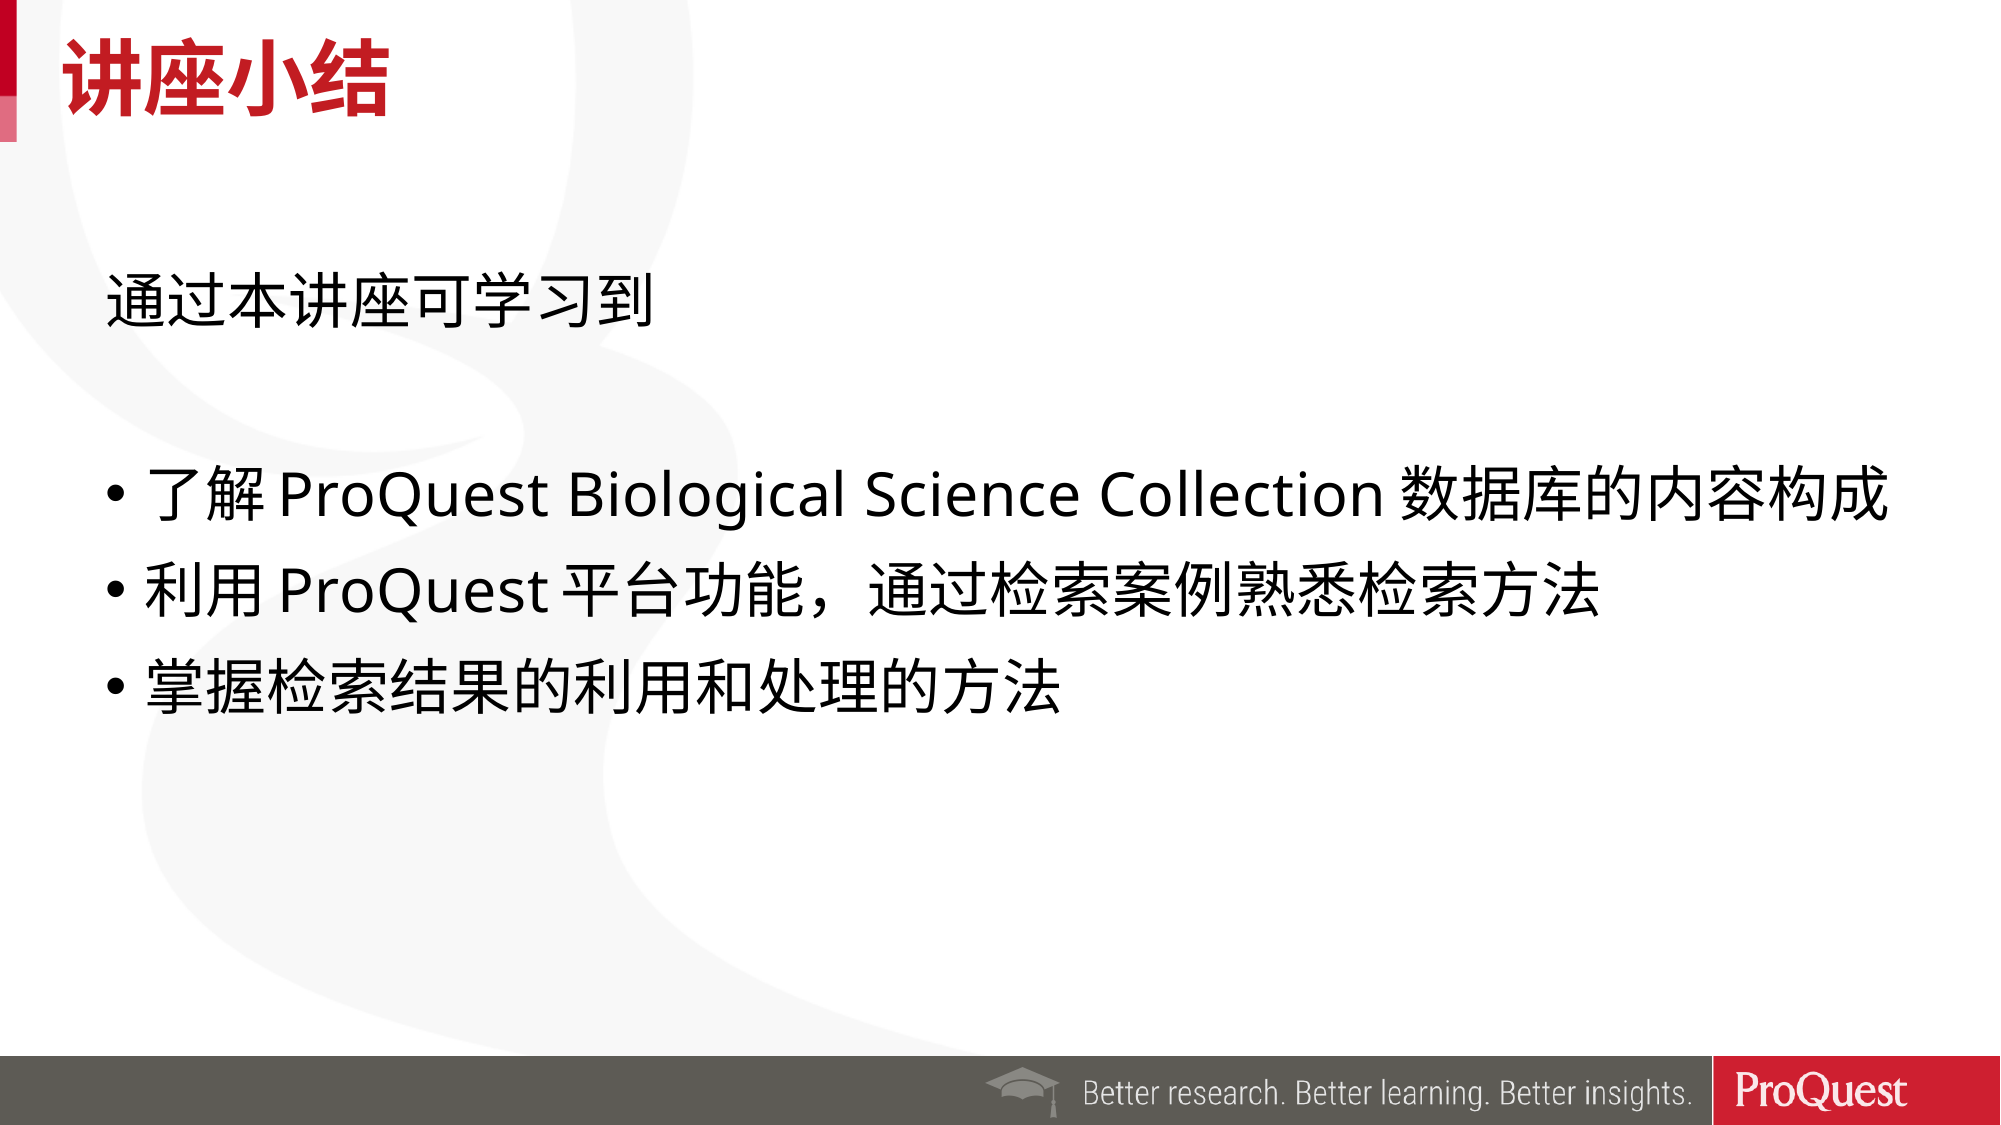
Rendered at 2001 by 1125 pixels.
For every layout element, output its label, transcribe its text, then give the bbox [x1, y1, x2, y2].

title 讲座小结 [45, 29, 1845, 142]
picture [0, 0, 2001, 1125]
list 通过本讲座可学习到 了解ProQuest Biological Science Collection数据库的内容构成 利用ProQuest平台功能，通过检索案例熟悉检索方法 掌握检索结果的利用和处理的方法 [90, 240, 1940, 737]
